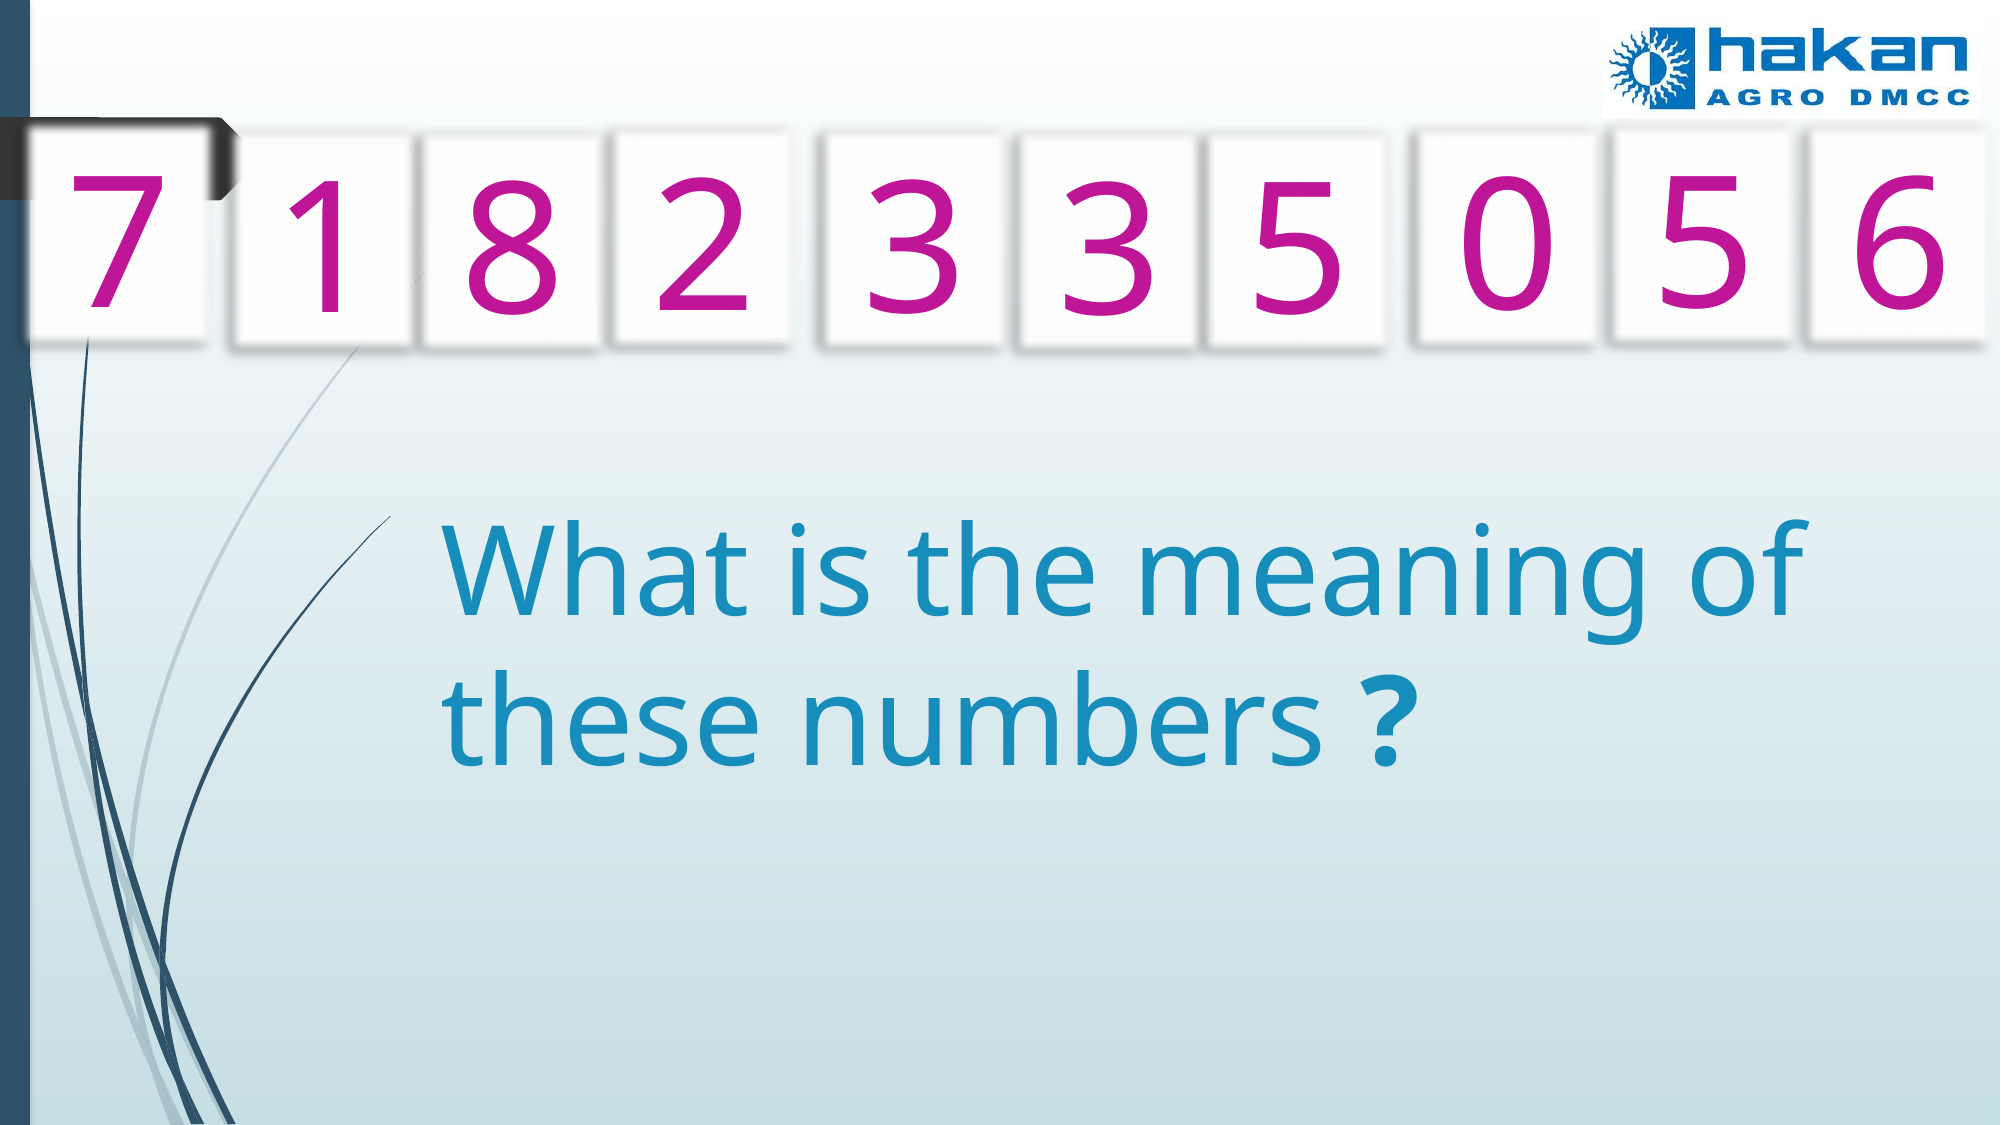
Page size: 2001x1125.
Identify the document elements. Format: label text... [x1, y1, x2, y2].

text_box 6 [1816, 134, 1984, 336]
text_box 2 [620, 136, 788, 338]
text_box 7 [36, 135, 203, 335]
text_box 5 [1619, 133, 1788, 335]
text_box 3 [1026, 140, 1192, 342]
text_box 1 [241, 139, 407, 340]
text_box 0 [1424, 136, 1592, 338]
text_box 3 [831, 138, 999, 340]
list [1602, 17, 1980, 118]
text_box What is the meaning of these numbers ? [425, 482, 1888, 848]
text_box 8 [429, 140, 596, 342]
text_box 5 [1214, 140, 1382, 342]
